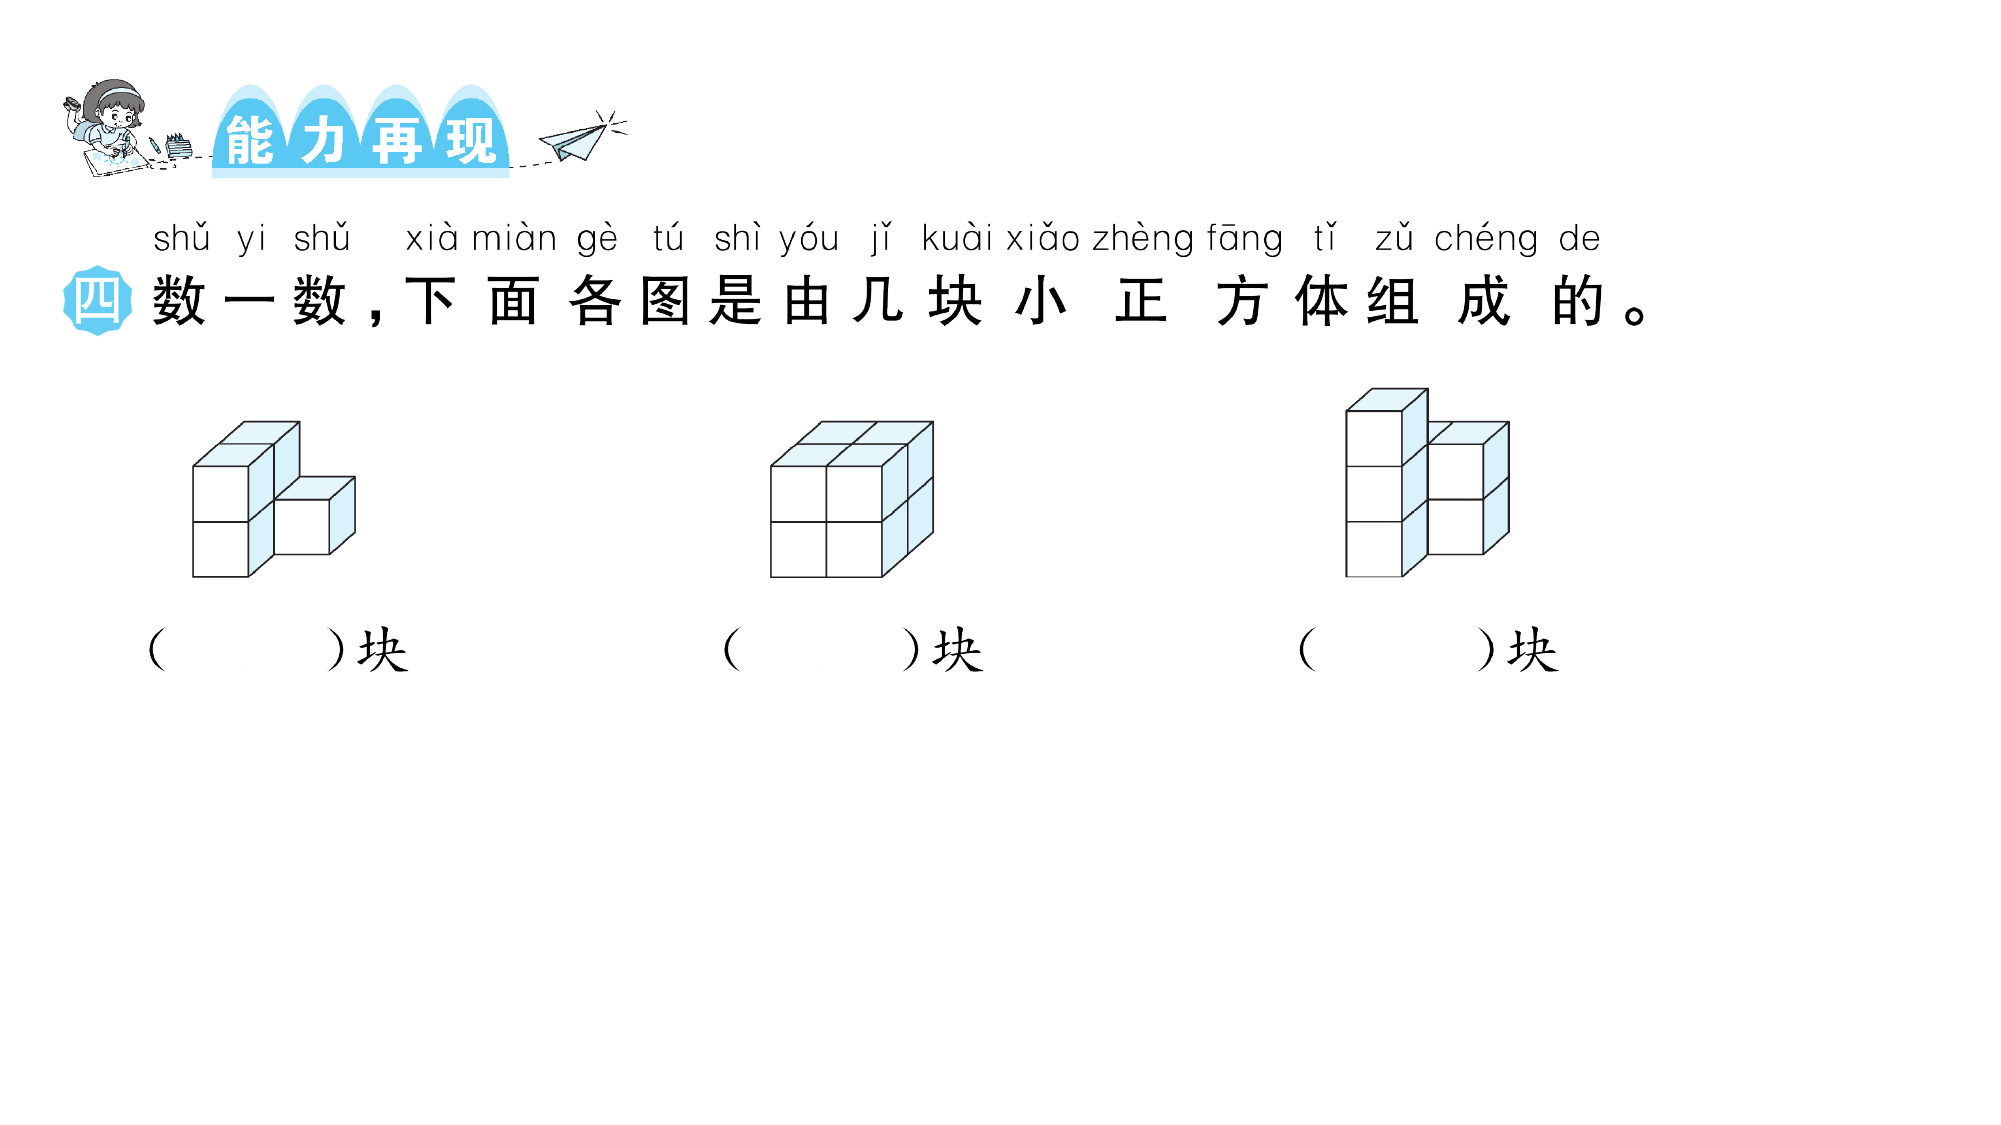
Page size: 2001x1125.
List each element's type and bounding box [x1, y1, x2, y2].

picture [58, 58, 1949, 689]
